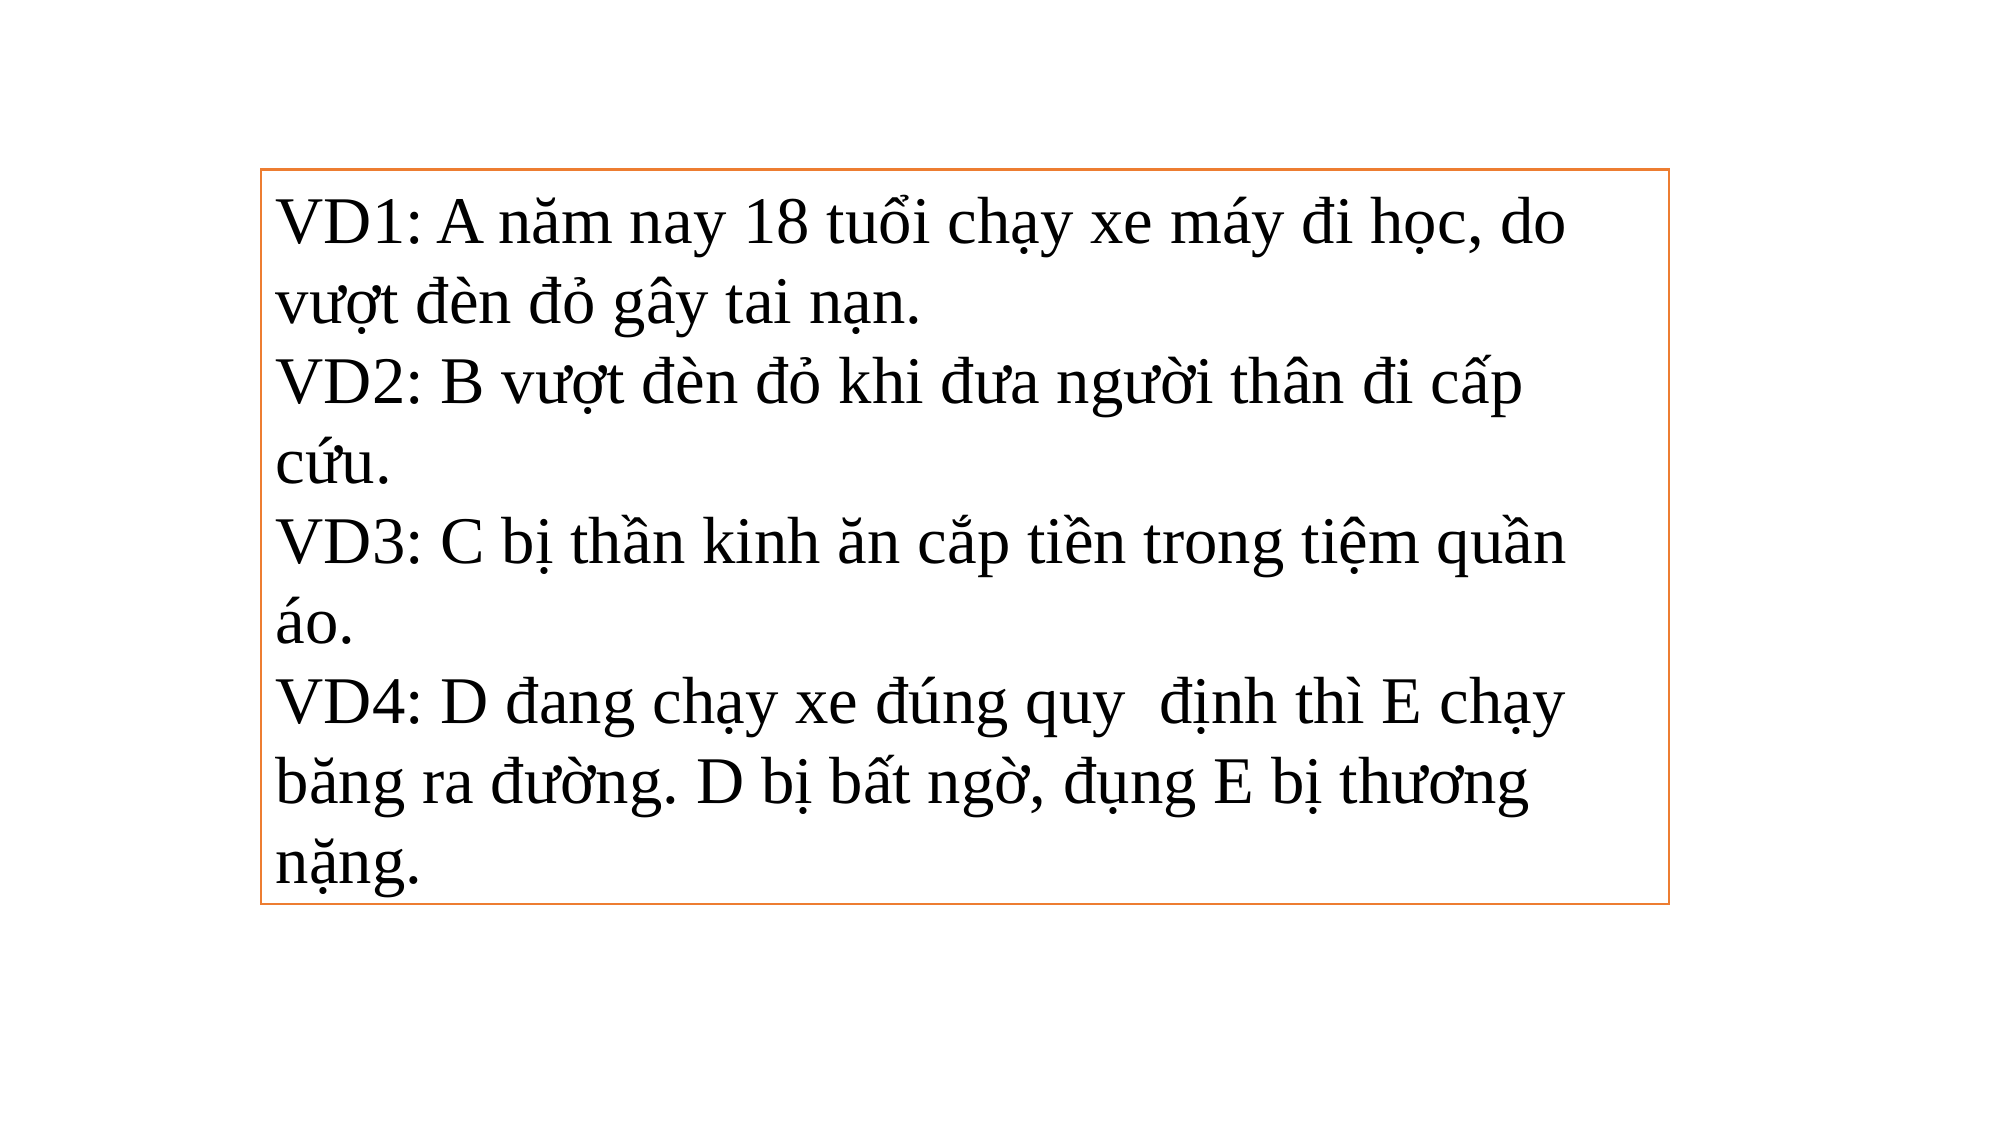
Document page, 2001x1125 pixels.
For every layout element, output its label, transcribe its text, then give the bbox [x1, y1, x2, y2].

text_box VD1: A năm nay 18 tuổi chạy xe máy đi học, do vượt đèn đỏ gây tai nạn. VD2: B vượt đèn đỏ khi đưa người thân đi cấp cứu. VD3: C bị thần kinh ăn cắp tiền trong tiệm quần áo. VD4: D đang chạy xe đúng quy định thì E chạy băng ra đường. D bị bất ngờ, đụng E bị thương nặng. [260, 168, 1670, 905]
